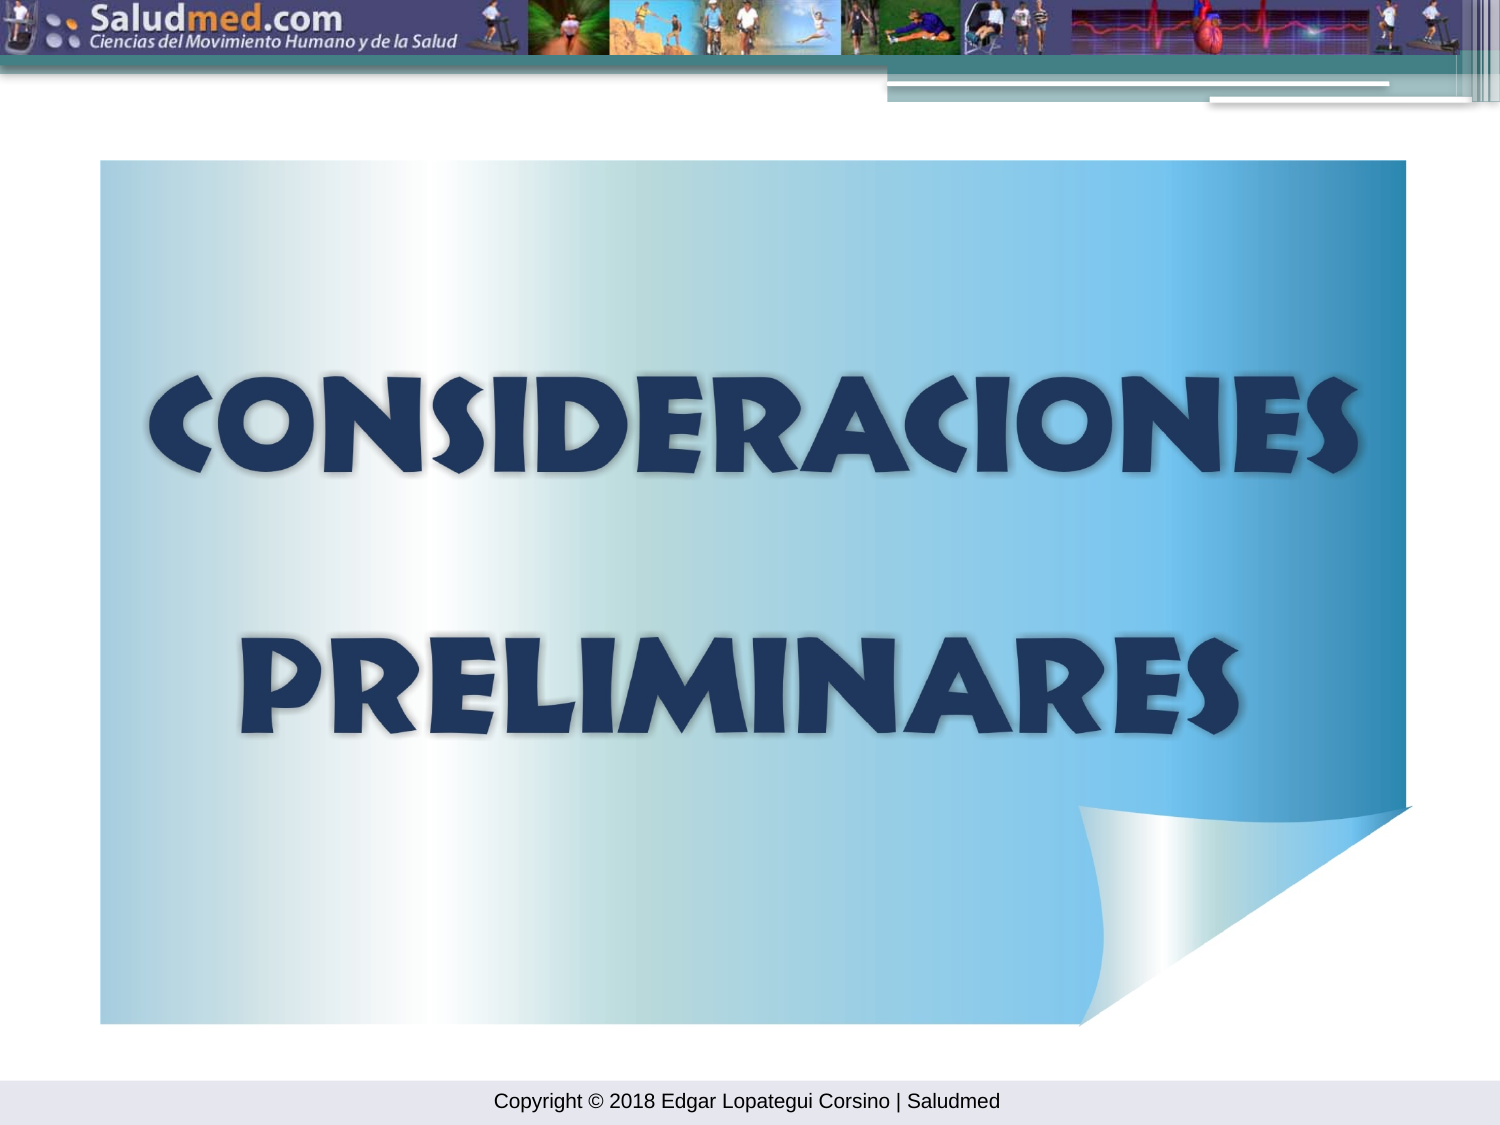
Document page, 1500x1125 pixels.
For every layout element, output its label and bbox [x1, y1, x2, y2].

picture [100, 160, 1413, 1027]
picture [0, 0, 1460, 55]
